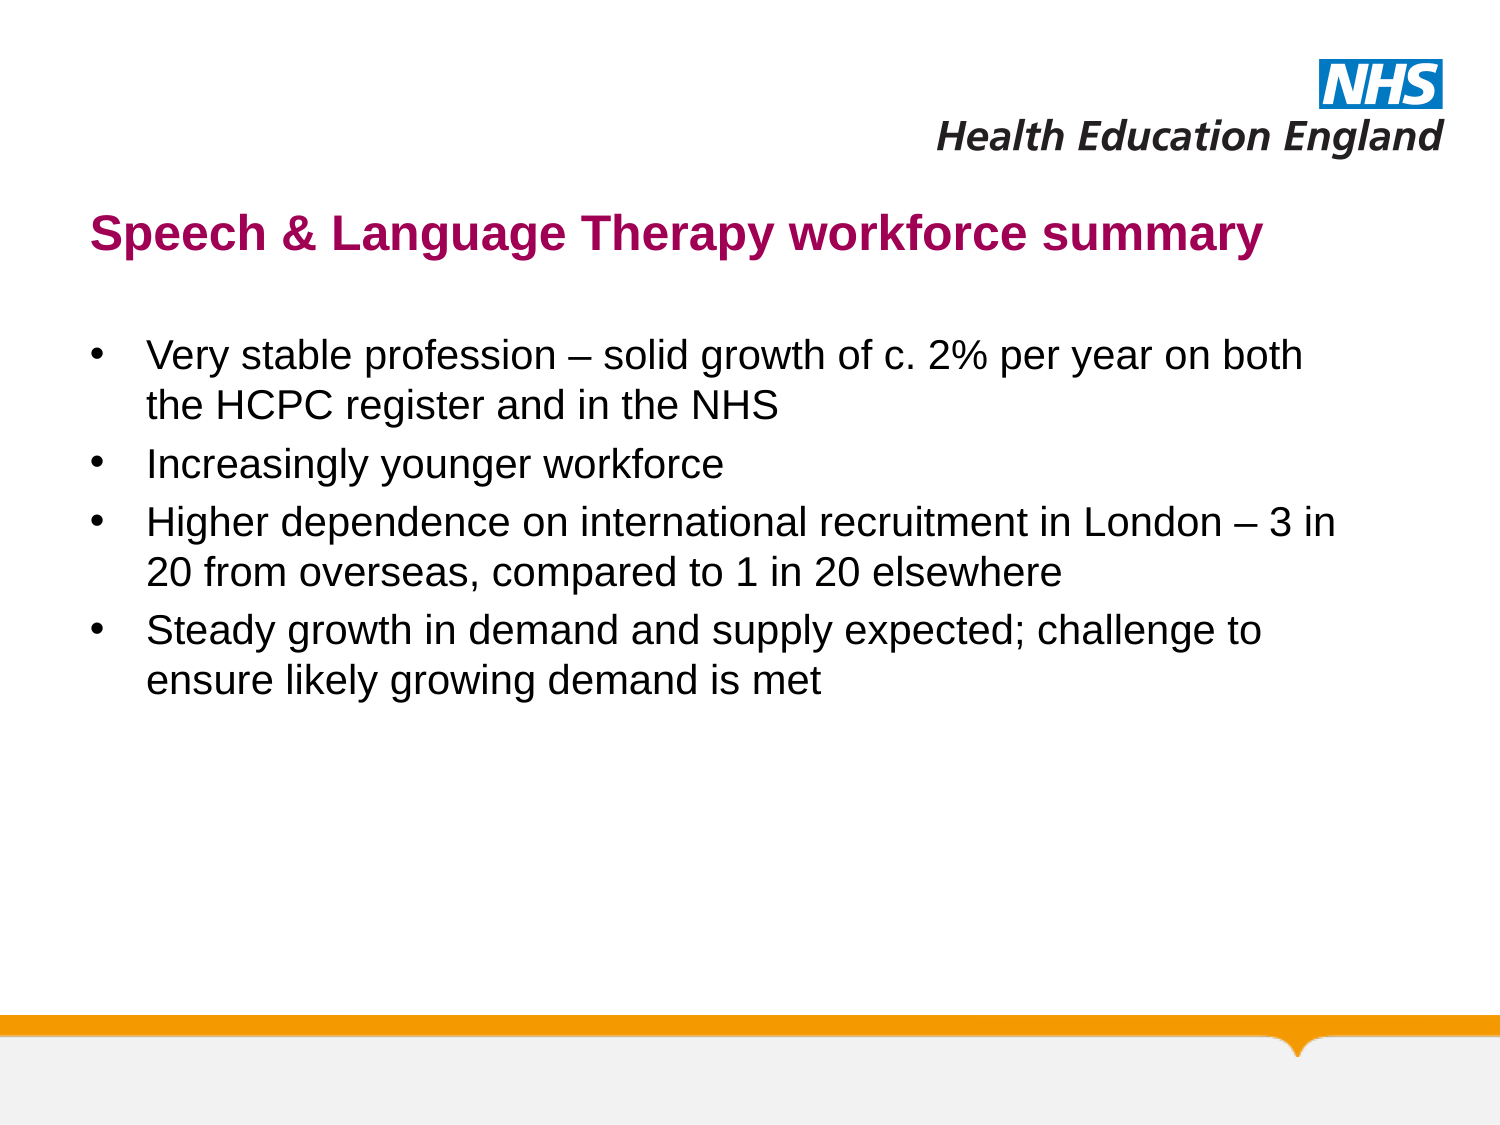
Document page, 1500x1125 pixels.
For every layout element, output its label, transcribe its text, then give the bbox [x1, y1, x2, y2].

list Very stable profession – solid growth of c. 2% per year on both the HCPC register and in the NHS Increasingly younger workforce Higher dependence on international recruitment in London – 3 in 20 from overseas, compared to 1 in 20 elsewhere Steady growth in demand and supply expected; challenge to ensure likely growing demand is met [75, 320, 1361, 931]
picture [936, 59, 1445, 160]
title Speech & Language Therapy workforce summary [75, 193, 1350, 305]
